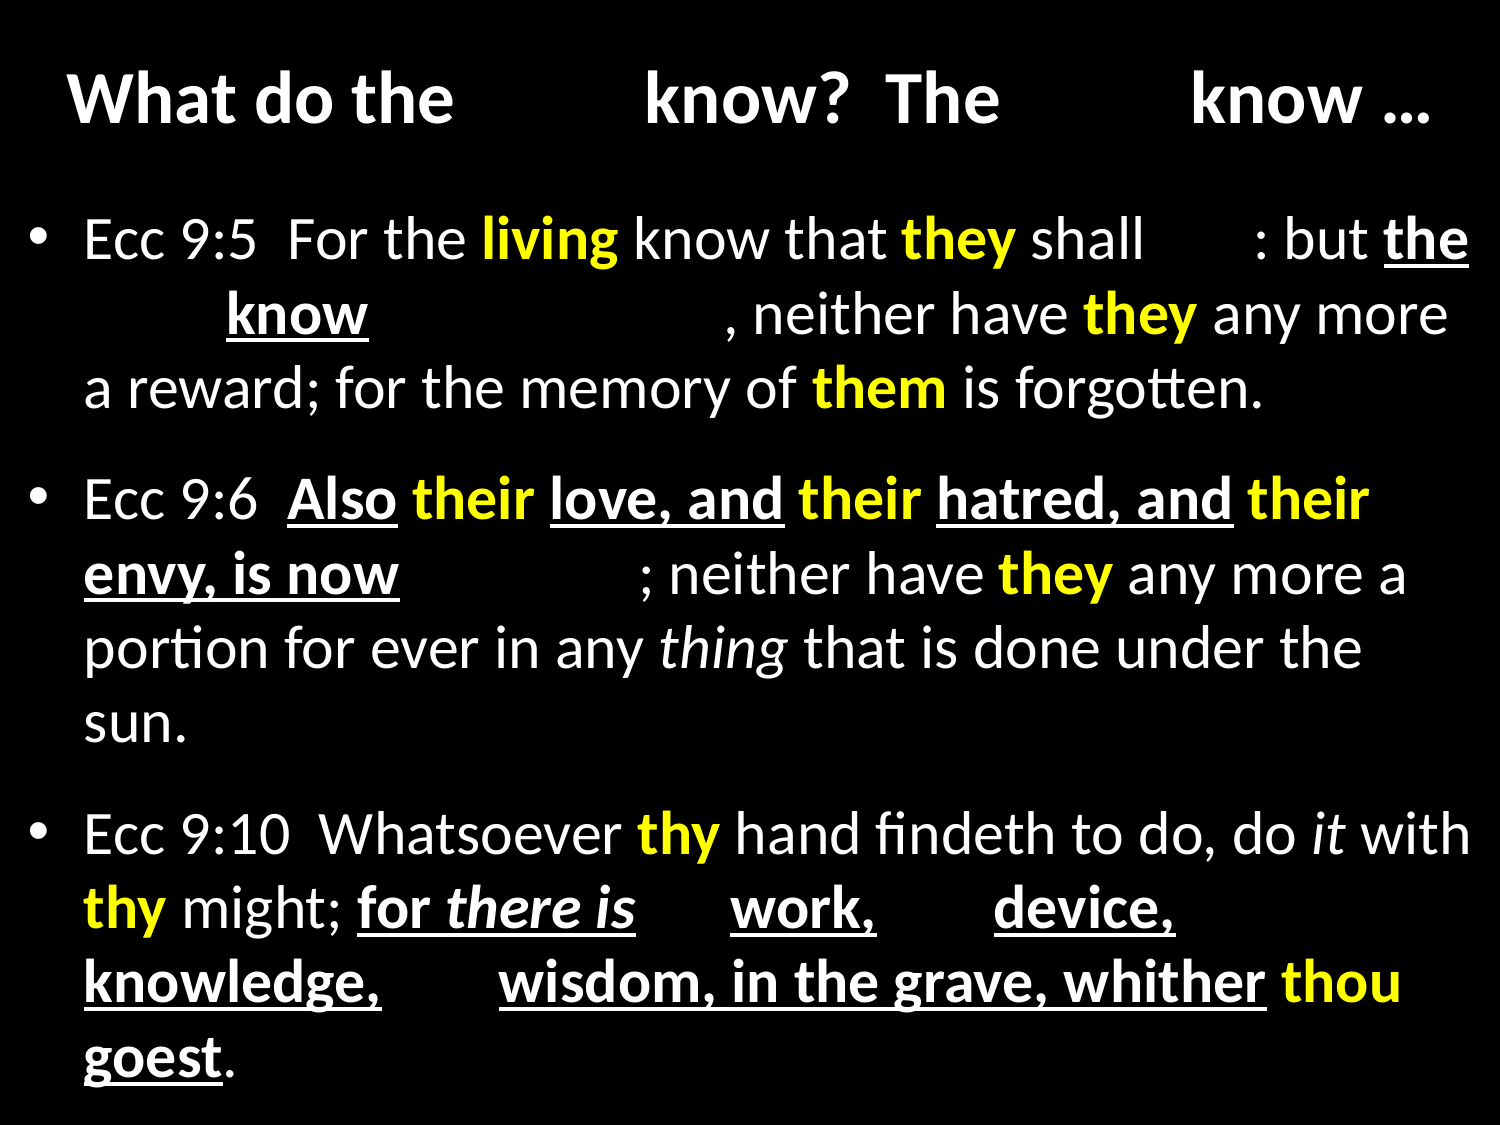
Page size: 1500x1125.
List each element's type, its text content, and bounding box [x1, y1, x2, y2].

title What do the dead know? The dead know … [12, 0, 1488, 187]
list Ecc 9:5 For the living know that they shall die : but the dead know not any thing, neither have they any more a reward; for the memory of them is forgotten. Ecc 9:6 Also their love, and their hatred, and their envy, is now perished; neither have they any more a portion for ever in any thing that is done under the sun. Ecc 9:10 Whatsoever thy hand findeth to do, do it with thy might; for there is no work, nor device, nor knowledge, nor wisdom, in the grave, whither thou goest. [12, 187, 1488, 1100]
